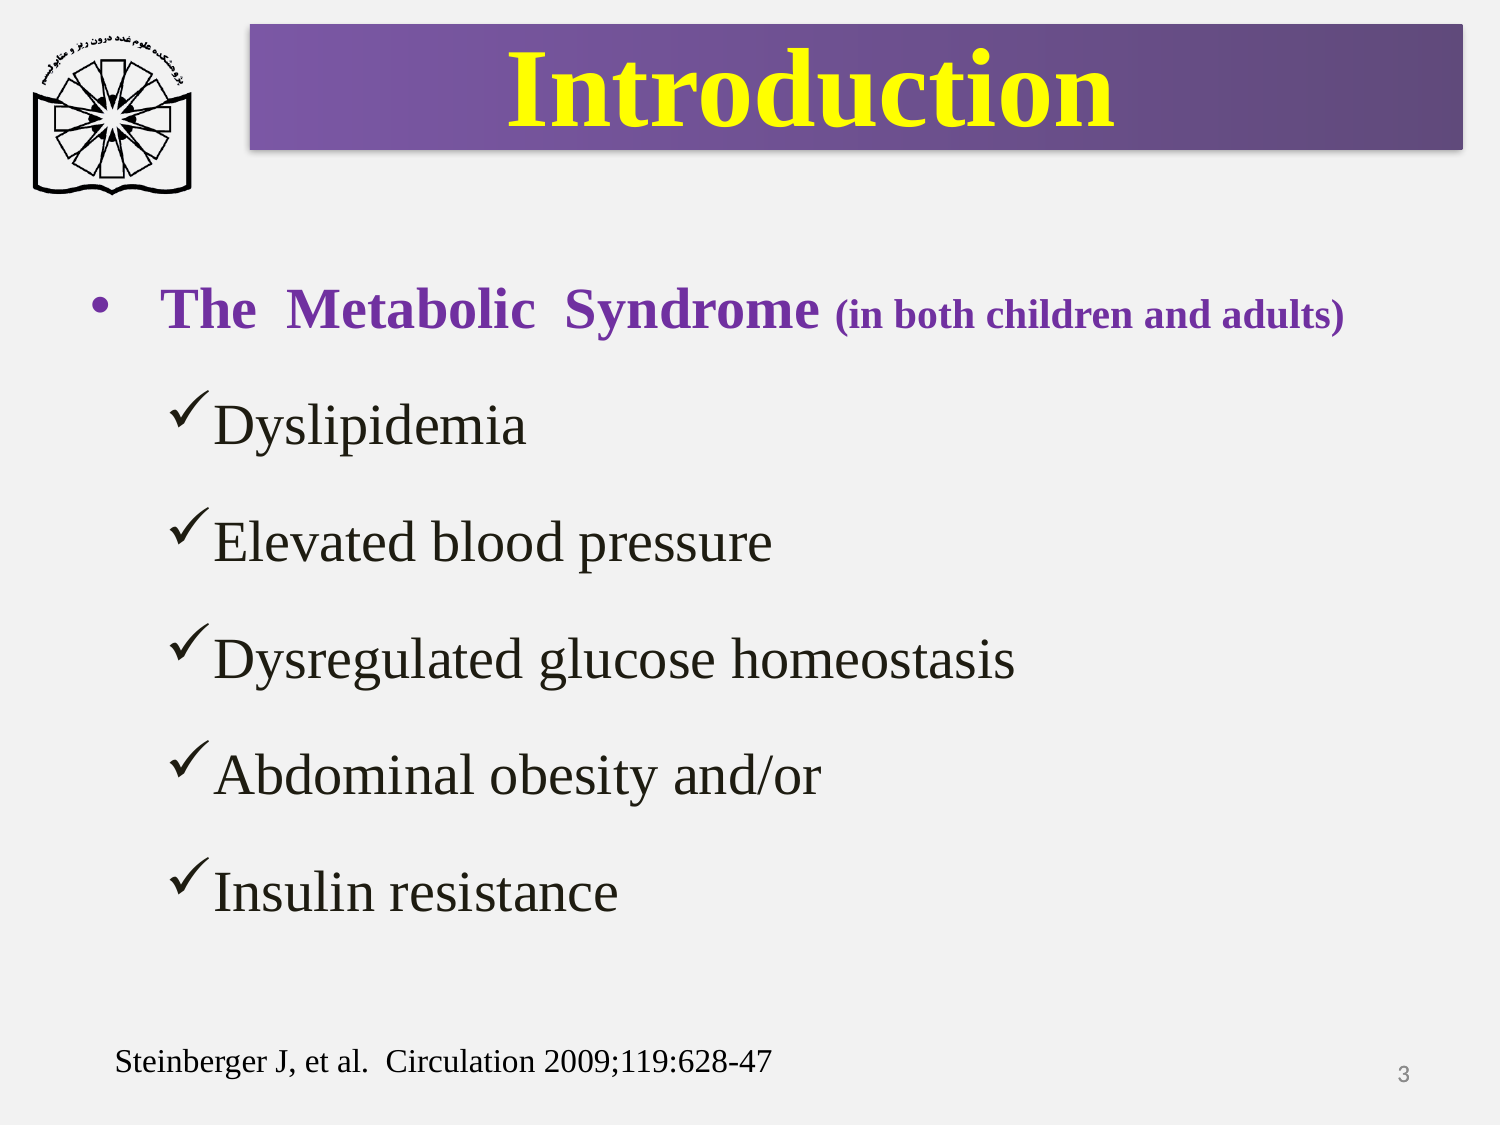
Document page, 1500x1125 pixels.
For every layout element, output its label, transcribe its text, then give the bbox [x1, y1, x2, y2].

text_box Steinberger J, et al. Circulation 2009;119:628-47 [99, 1031, 925, 1087]
text_box Introduction [237, 0, 1413, 163]
text_box 3 [1074, 1042, 1425, 1103]
text_box [324, 208, 1450, 394]
text_box [1413, 24, 1463, 150]
list The Metabolic Syndrome (in both children and adults) Dyslipidemia Elevated blood pressure Dysregulated glucose homeostasis Abdominal obesity and/or Insulin resistance [75, 262, 1425, 1005]
picture [24, 31, 201, 201]
